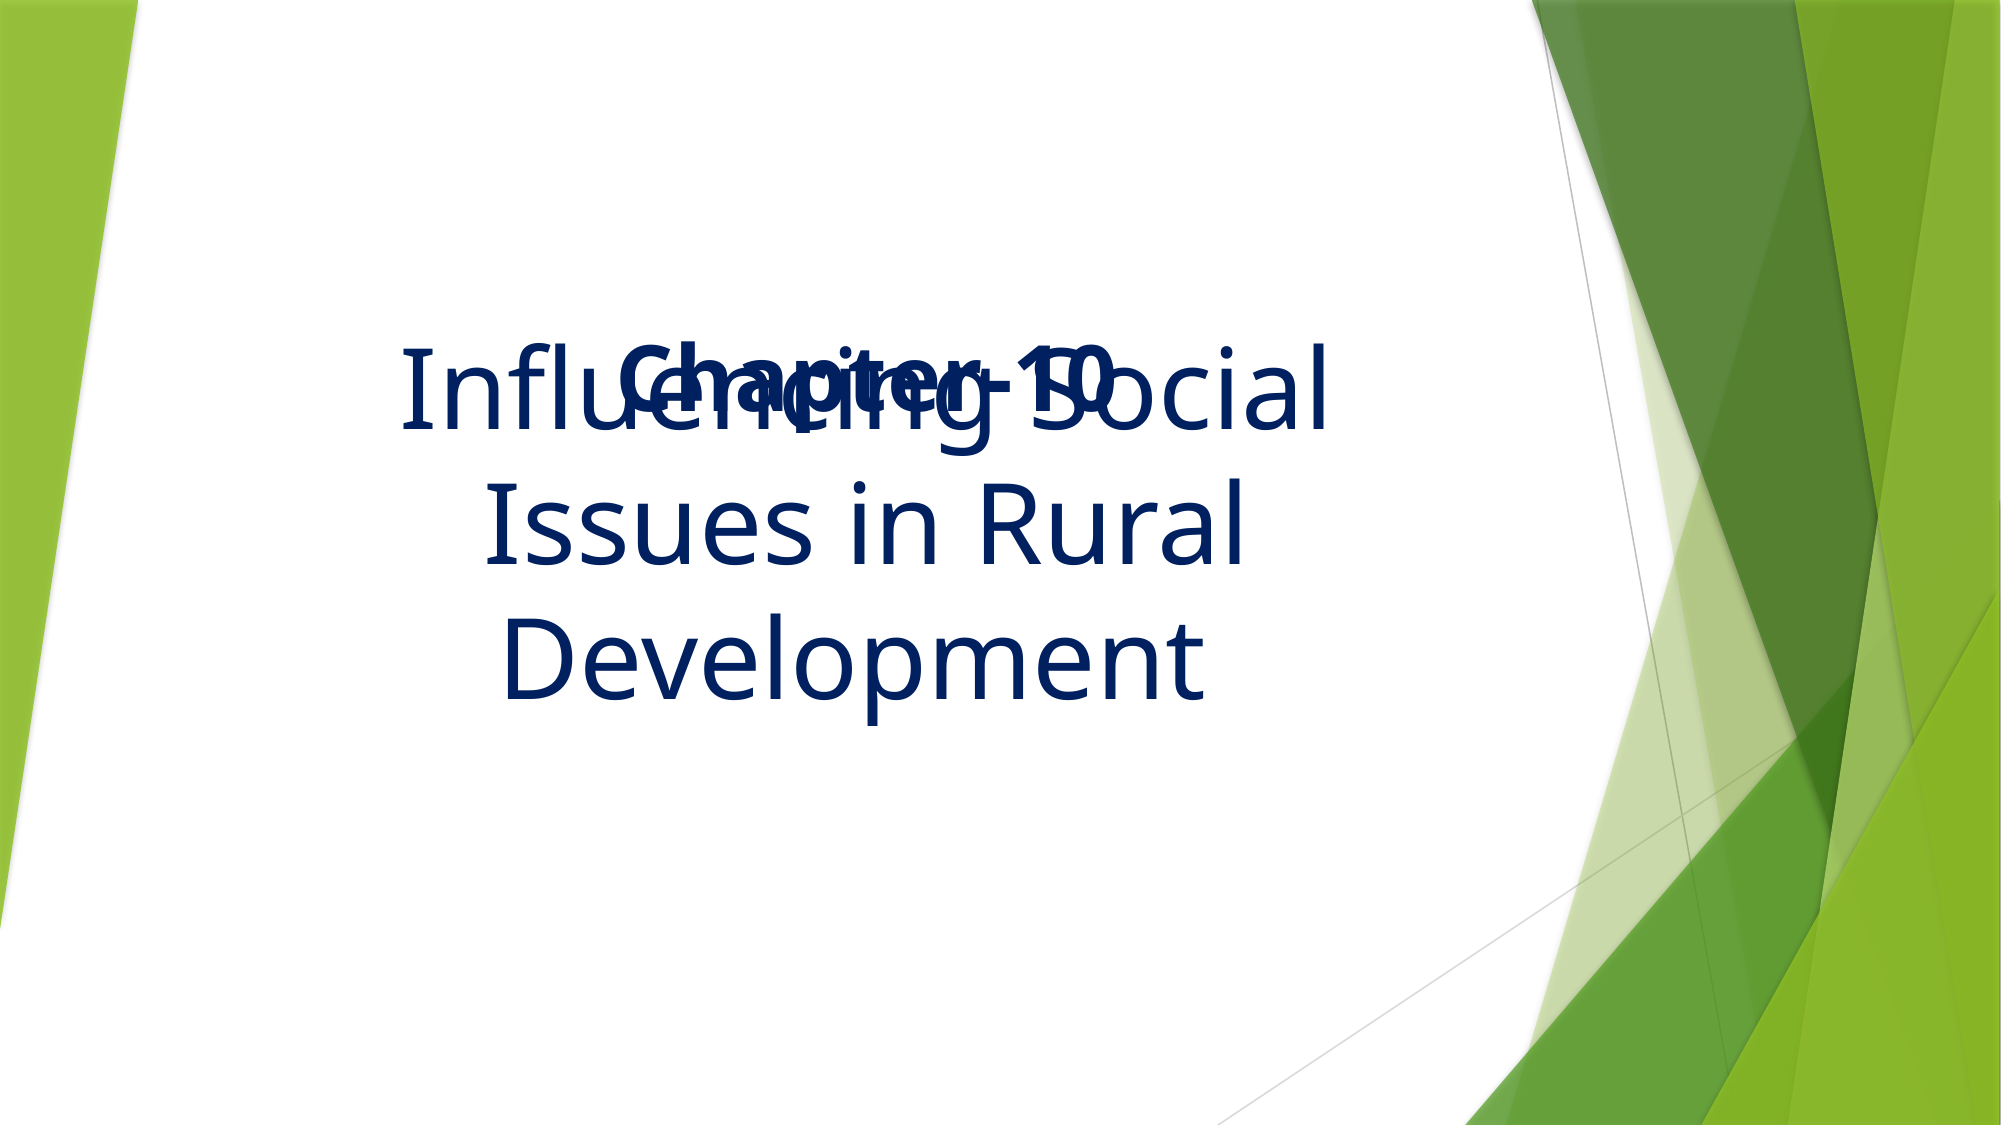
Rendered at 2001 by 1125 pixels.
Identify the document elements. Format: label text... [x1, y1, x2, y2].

subtitle Chapter-10 [229, 312, 1504, 493]
title Influencing Social Issues in Rural Development [229, 493, 1504, 730]
